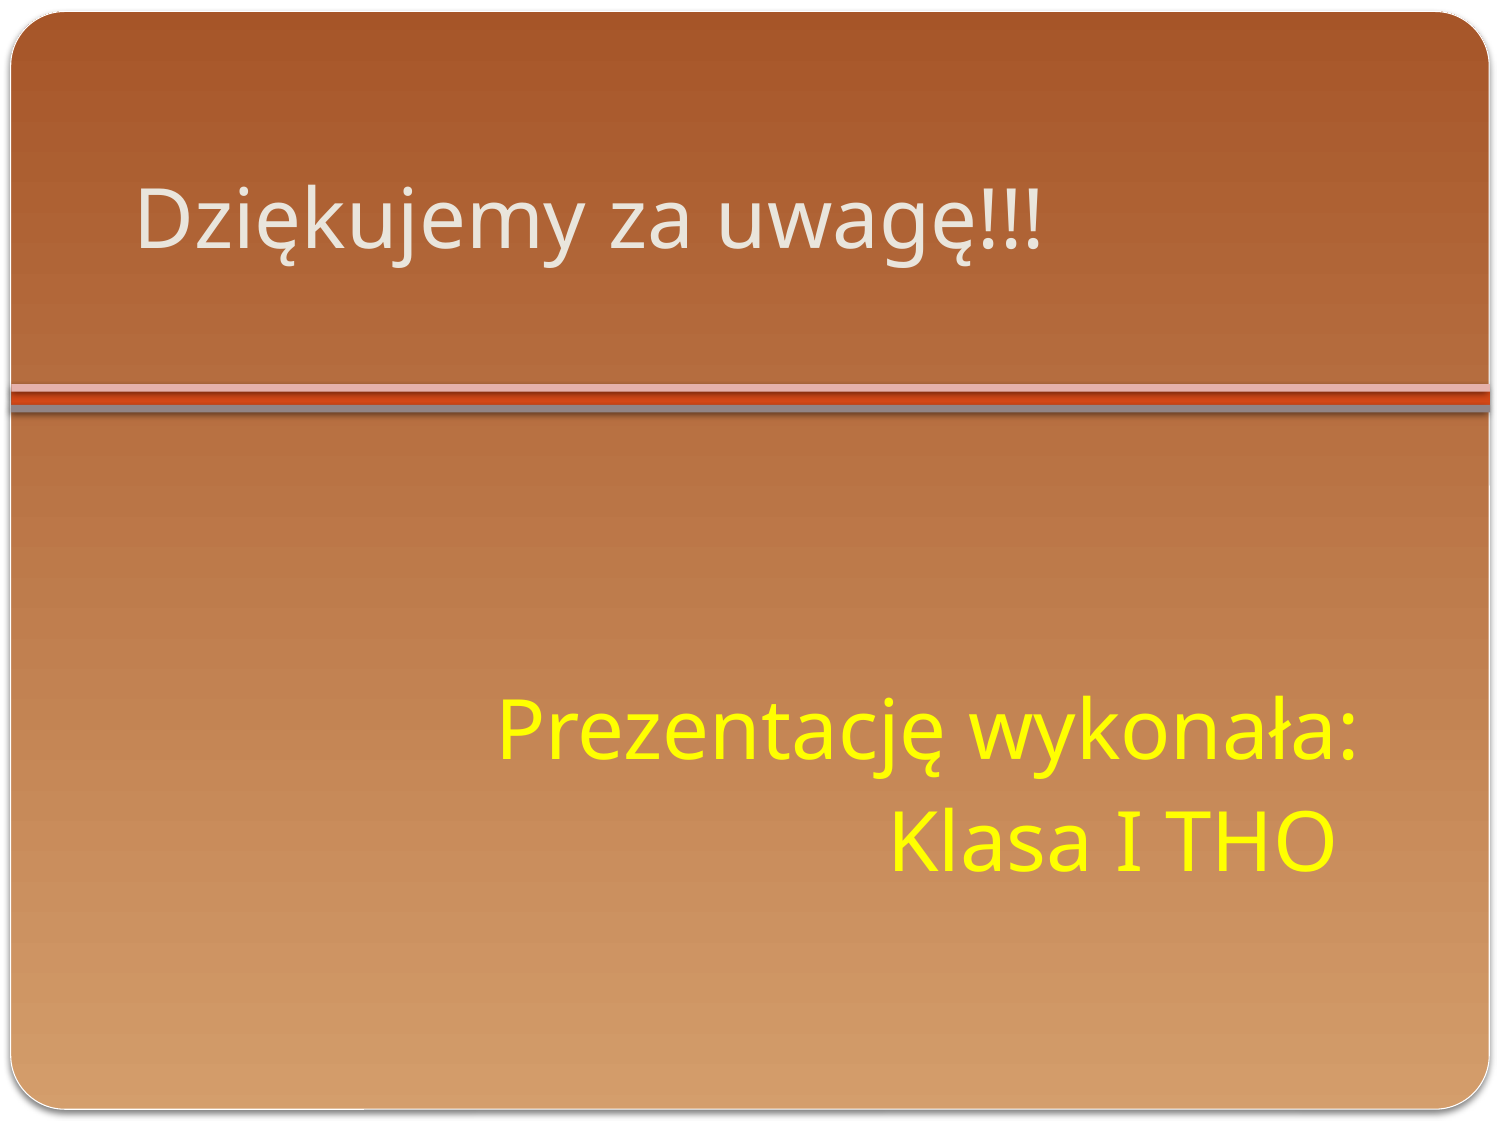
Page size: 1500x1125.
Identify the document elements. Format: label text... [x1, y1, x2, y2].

list Prezentację wykonała: Klasa I THO [100, 668, 1376, 995]
title Dziękujemy za uwagę!!! [118, 155, 1394, 380]
